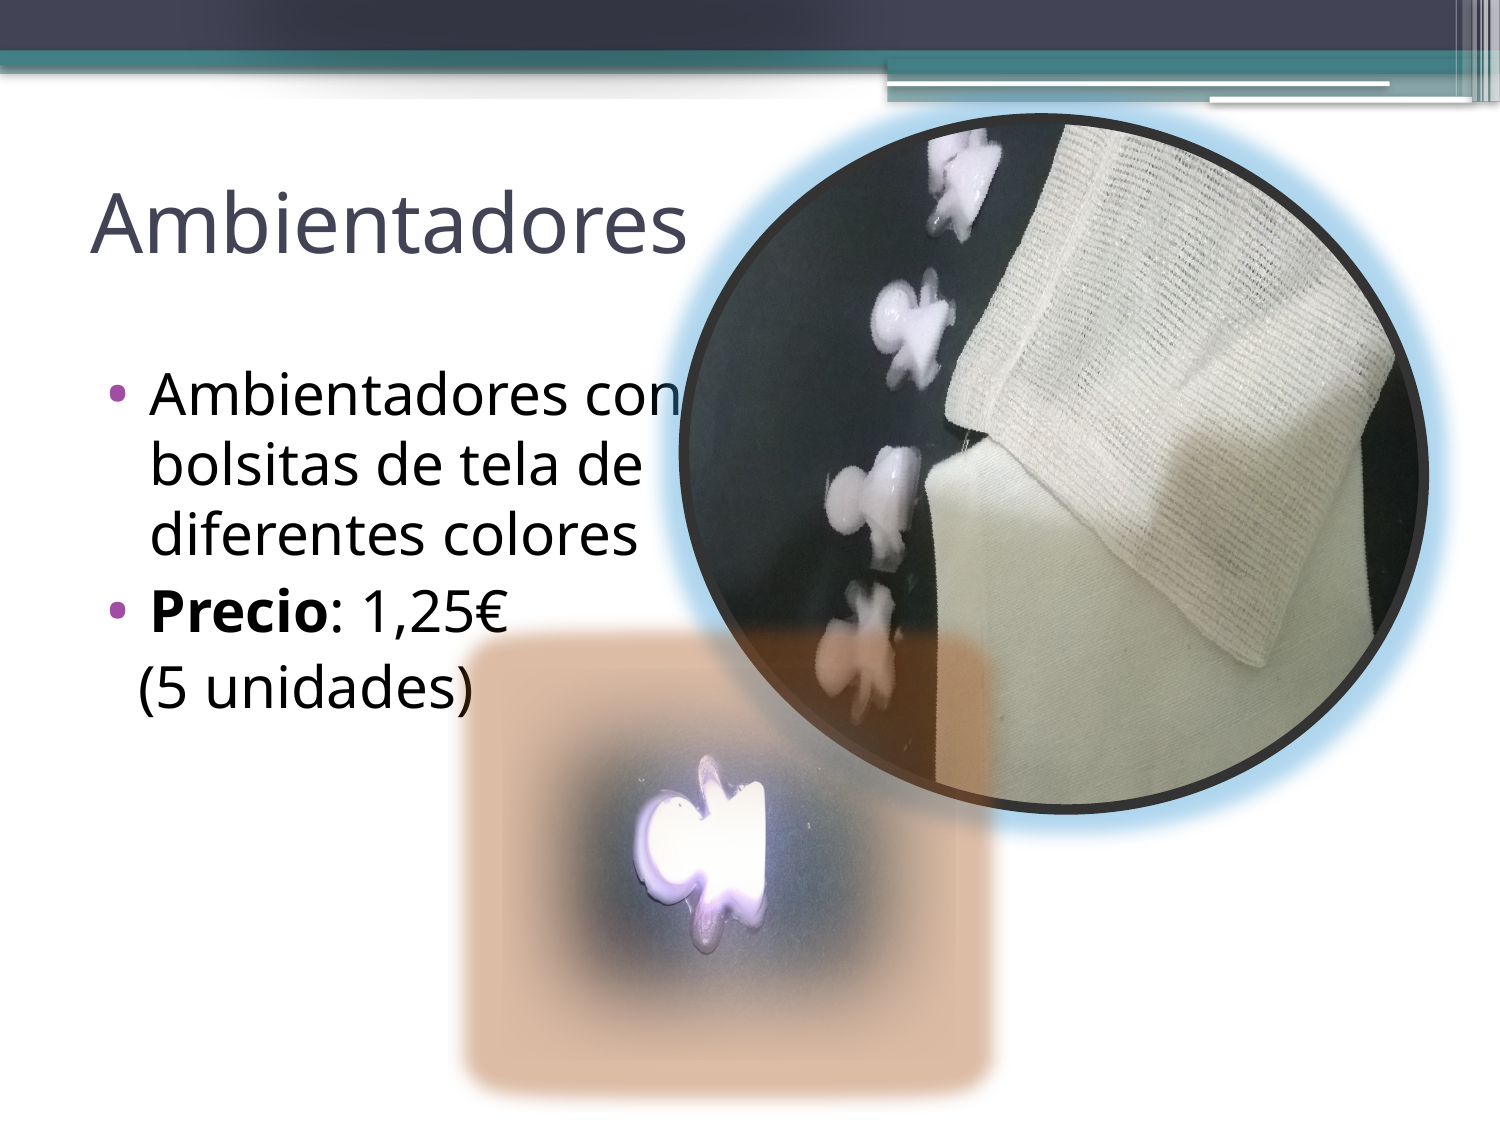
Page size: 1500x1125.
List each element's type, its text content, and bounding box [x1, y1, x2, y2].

title Ambientadores [1214, 113, 1426, 118]
picture [501, 119, 1426, 1060]
title Ambientadores [74, 113, 872, 327]
list Ambientadores con bolsitas de tela de diferentes colores Precio: 1,25€ (5 unidades) [74, 349, 675, 1079]
